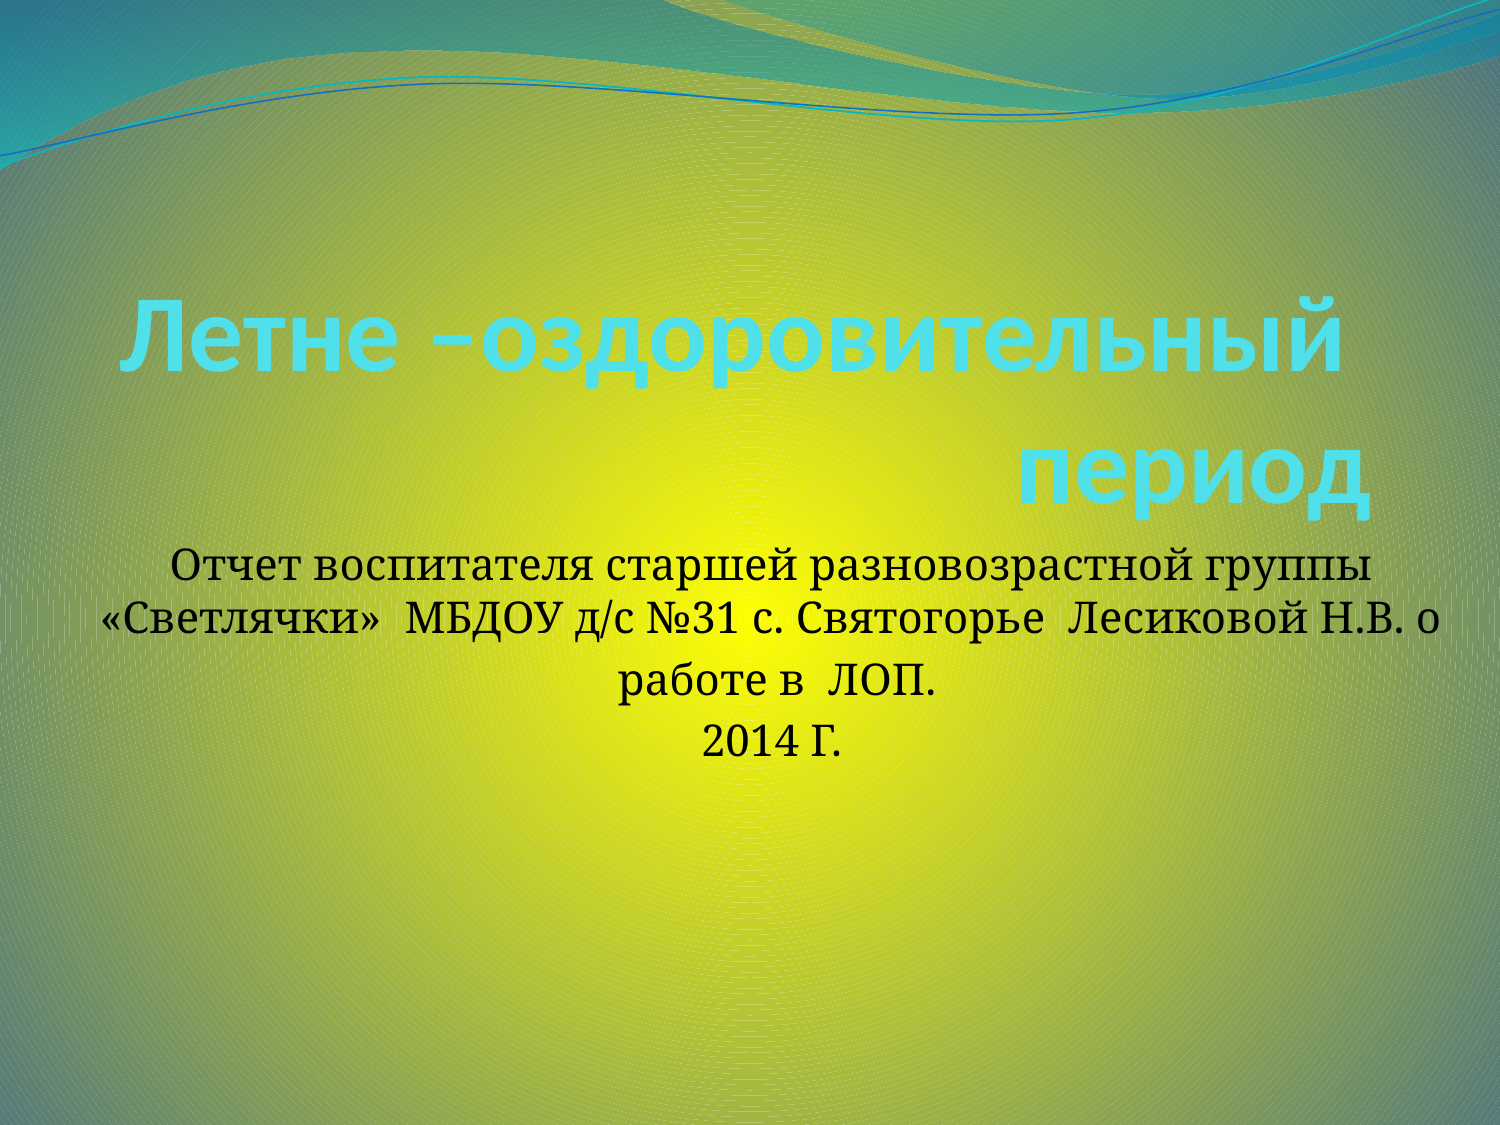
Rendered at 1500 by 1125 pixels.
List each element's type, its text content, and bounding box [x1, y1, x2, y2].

title Летне –оздоровительный период [87, 224, 1376, 525]
subtitle Отчет воспитателя старшей разновозрастной группы «Светлячки» МБДОУ д/с №31 с. Святогорье Лесиковой Н.В. о работе в ЛОП. 2014 Г. [87, 529, 1465, 821]
